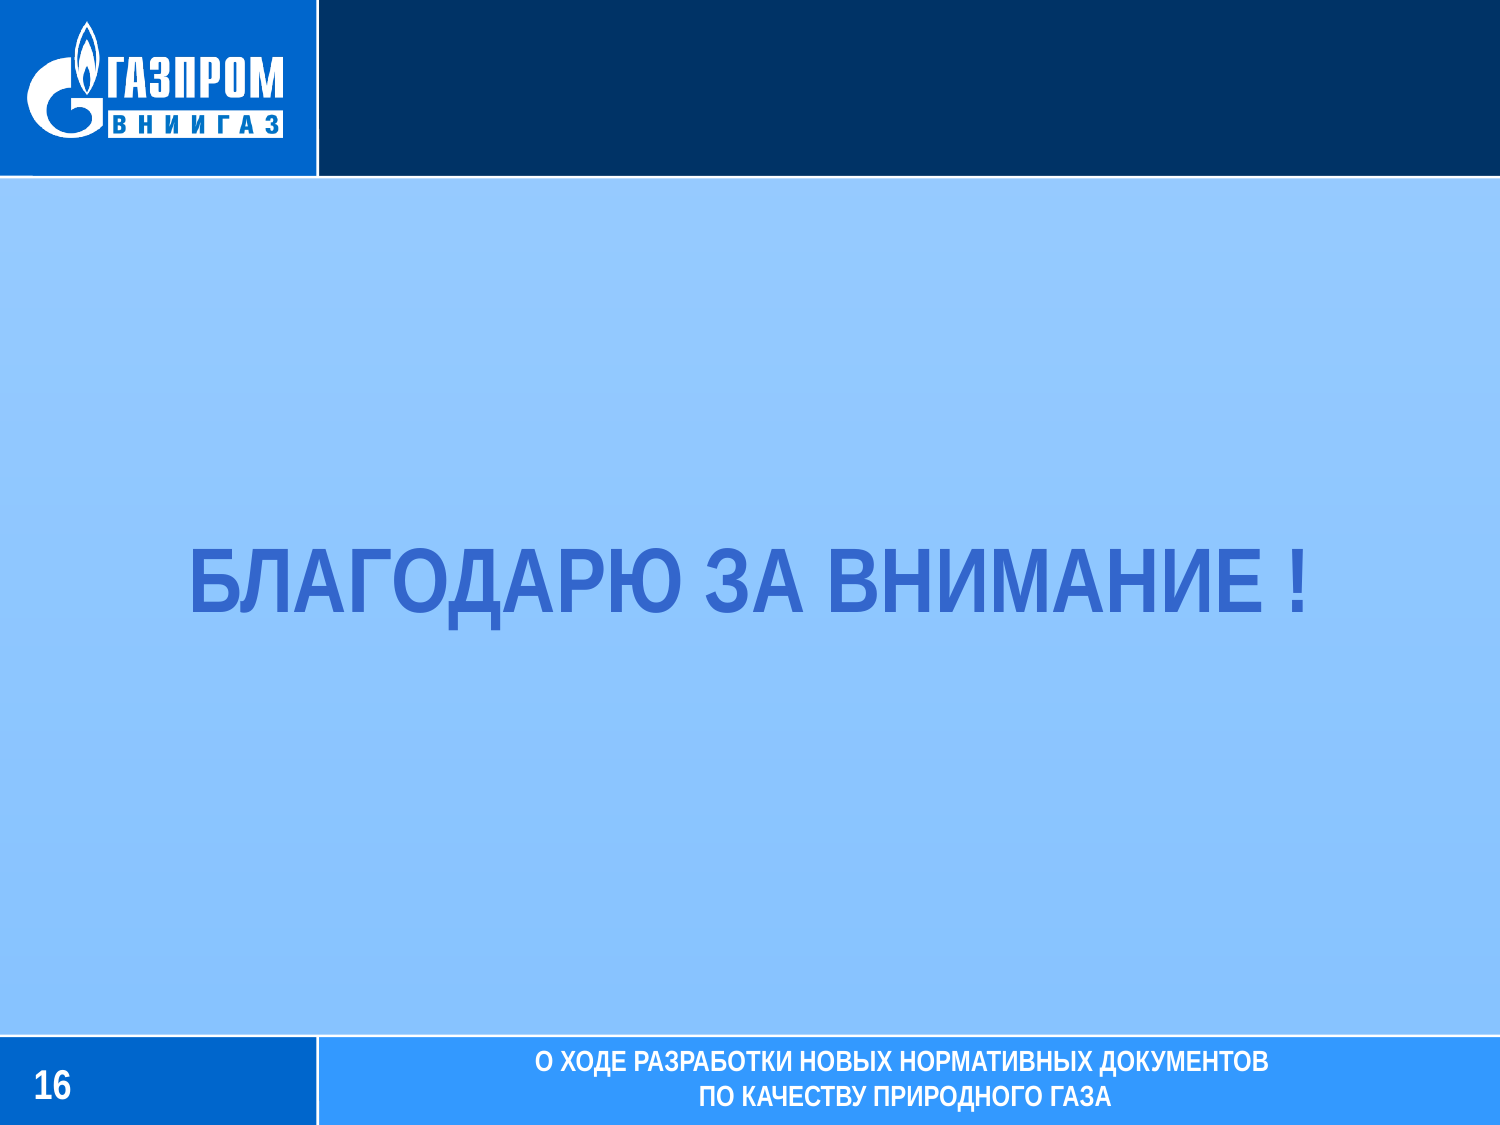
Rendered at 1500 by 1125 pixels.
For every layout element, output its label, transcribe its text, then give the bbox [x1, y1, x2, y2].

list БЛАГОДАРЮ ЗА ВНИМАНИЕ ! [0, 177, 1500, 835]
footer О ХОДЕ РАЗРАБОТКИ НОВЫХ НОРМАТИВНЫХ ДОКУМЕНТОВ ПО КАЧЕСТВУ ПРИРОДНОГО гАЗА [345, 1054, 1466, 1125]
slide_number 16 [33, 1043, 278, 1123]
picture [27, 21, 283, 138]
